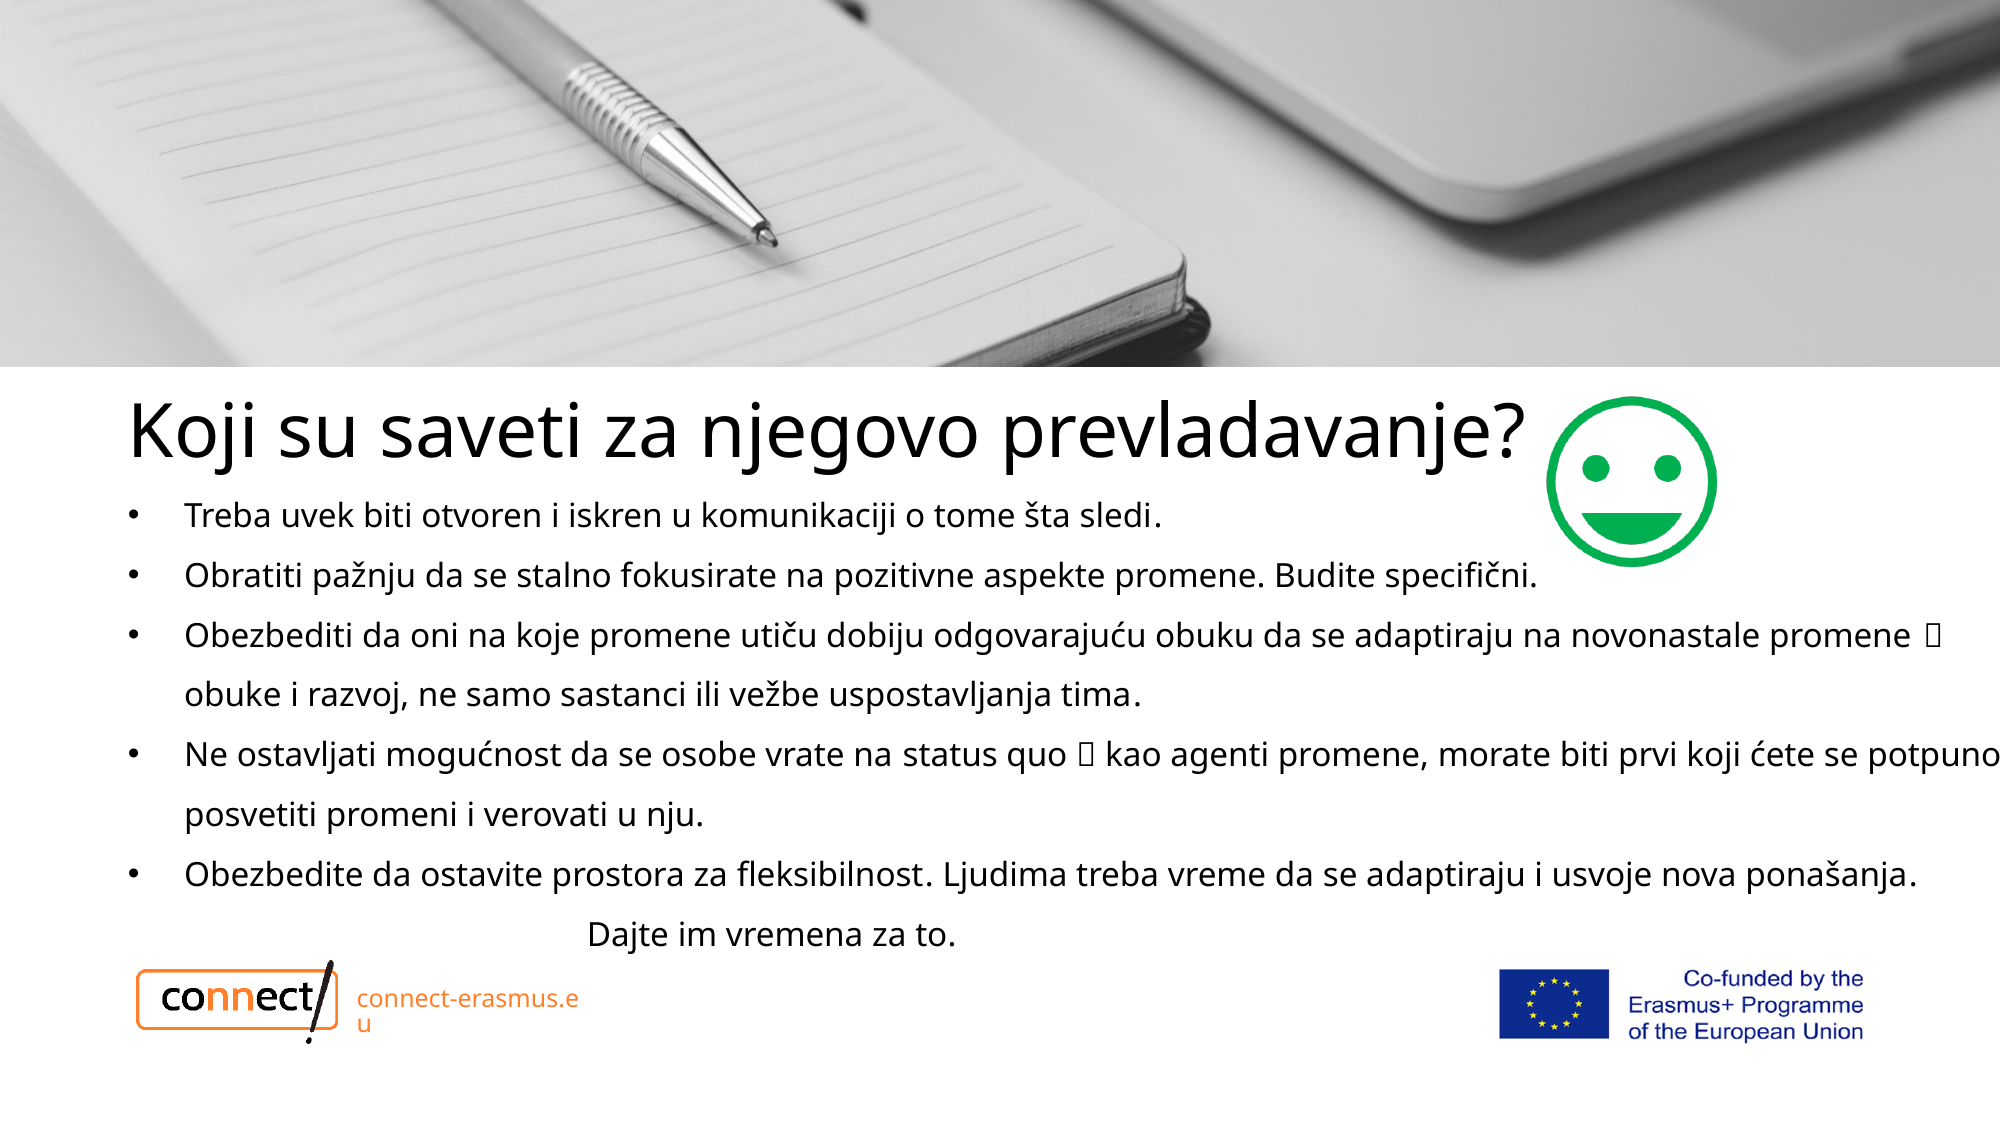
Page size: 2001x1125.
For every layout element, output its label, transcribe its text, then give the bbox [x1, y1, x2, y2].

picture [1524, 374, 1740, 589]
picture [136, 960, 338, 1044]
list Treba uvek biti otvoren i iskren u komunikaciji o tome šta sledi. Obratiti pažnju da se stalno fokusirate na pozitivne aspekte promene. Budite specifični. Obezbediti da oni na koje promene utiču dobiju odgovarajuću obuku da se adaptiraju na novonastale promene  obuke i razvoj, ne samo sastanci ili vežbe uspostavljanja tima. Ne ostavljati mogućnost da se osobe vrate na status quo  kao agenti promene, morate biti prvi koji ćete se potpuno posvetiti promeni i verovati u nju. Obezbedite da ostavite prostora za fleksibilnost. Ljudima treba vreme da se adaptiraju i usvoje nova ponašanja. Dajte im vremena za to. [112, 466, 2000, 722]
picture [0, 0, 2000, 367]
picture [1498, 968, 1863, 1044]
footer connect-erasmus.eu [341, 976, 607, 1022]
title Koji su saveti za njegovo prevladavanje? [112, 369, 1837, 466]
